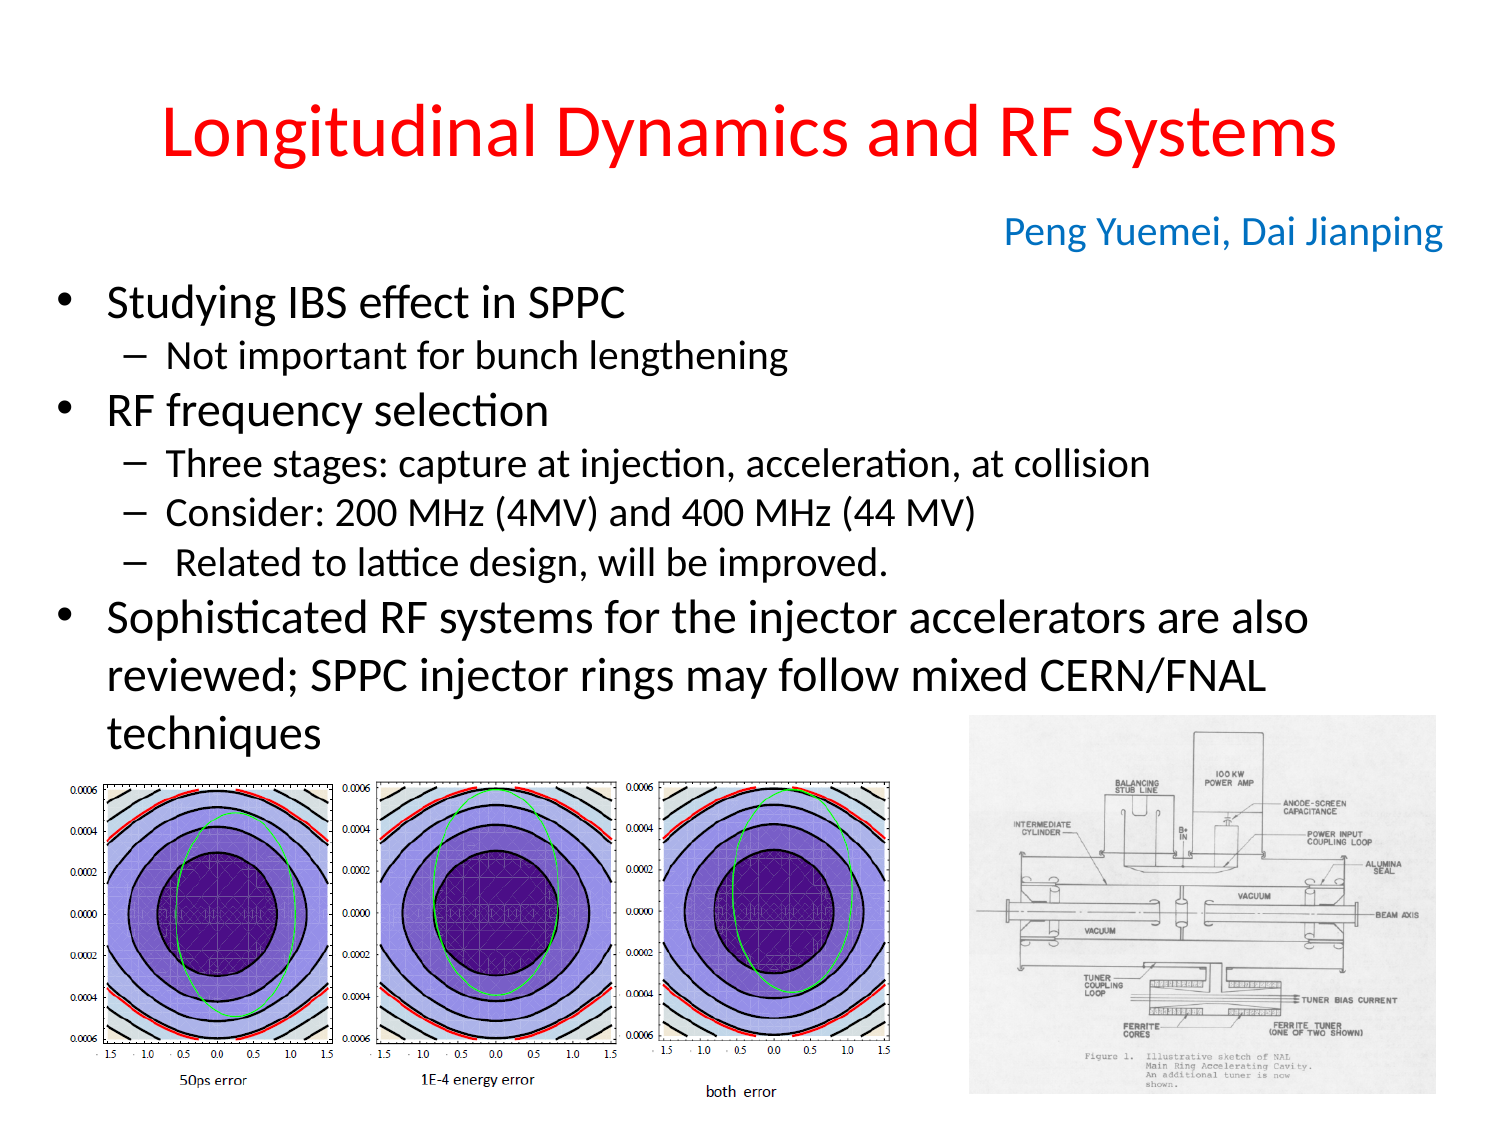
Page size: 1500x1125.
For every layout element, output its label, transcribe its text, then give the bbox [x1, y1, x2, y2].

text_box Peng Yuemei, Dai Jianping [829, 196, 1459, 262]
picture [64, 776, 916, 1107]
title Longitudinal Dynamics and RF Systems [75, 45, 1425, 209]
list Studying IBS effect in SPPC Not important for bunch lengthening RF frequency selection Three stages: capture at injection, acceleration, at collision Consider: 200 MHz (4MV) and 400 MHz (44 MV) Related to lattice design, will be improved. Sophisticated RF systems for the injector accelerators are also reviewed; SPPC injector rings may follow mixed CERN/FNAL techniques [41, 262, 1425, 769]
picture [969, 715, 1436, 1095]
